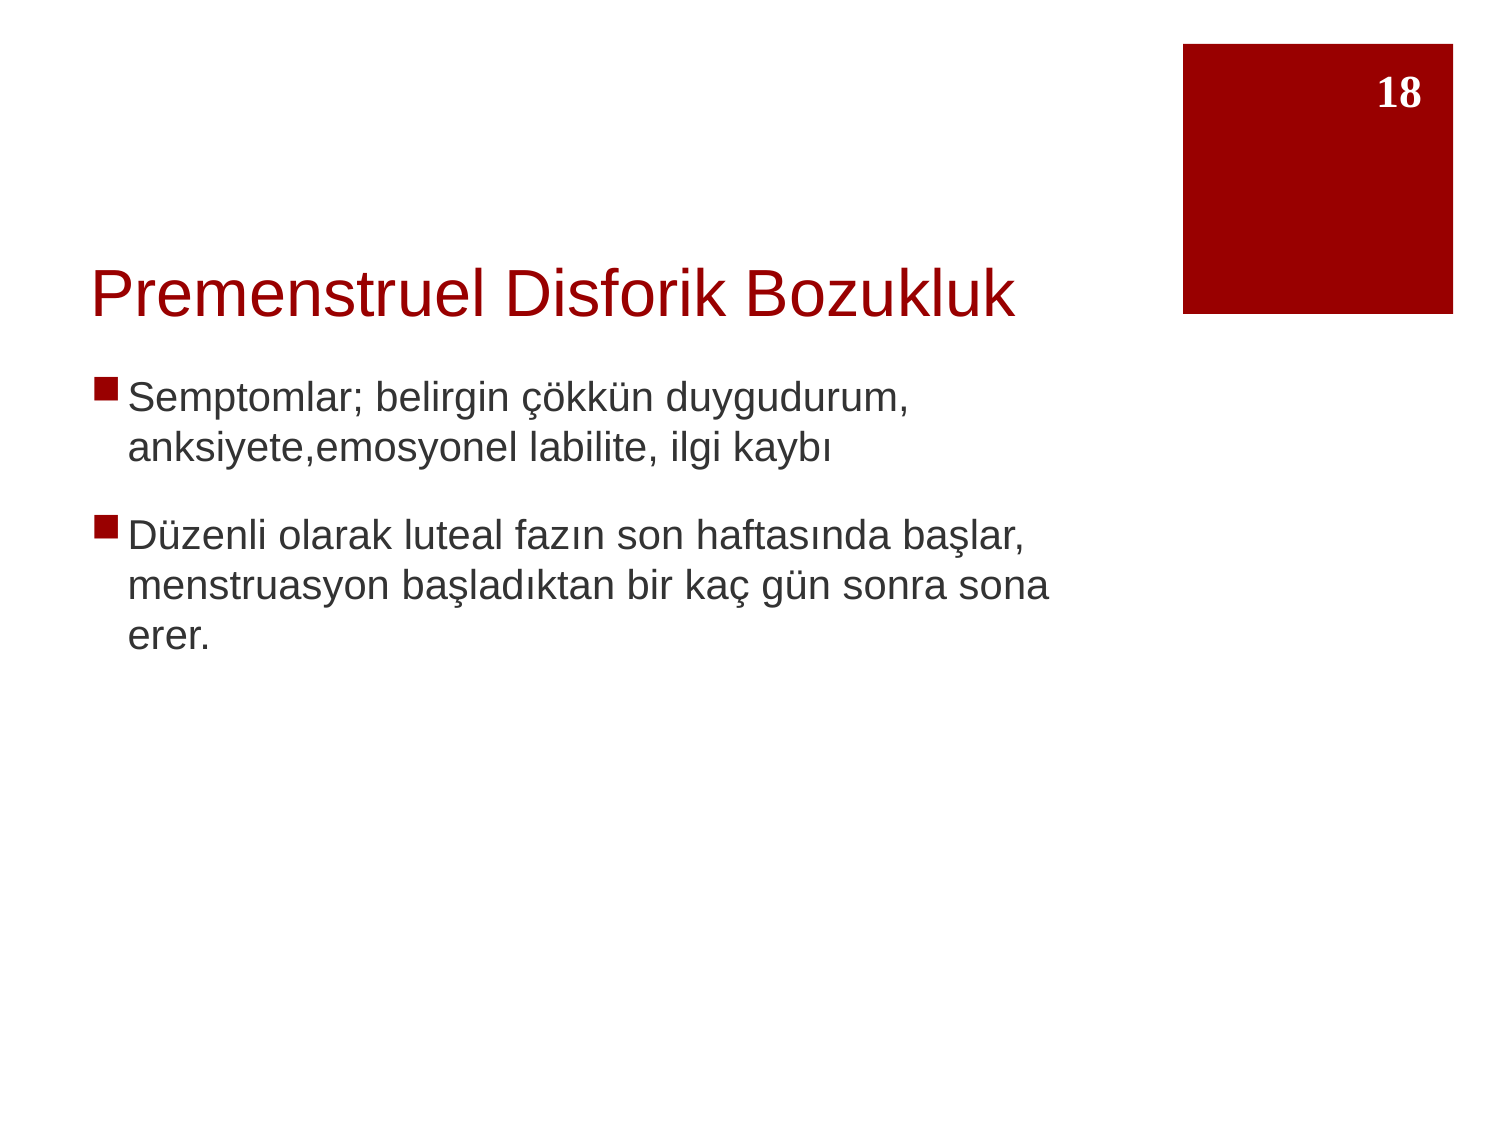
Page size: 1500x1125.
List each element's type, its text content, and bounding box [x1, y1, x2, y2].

slide_number 18 [1354, 59, 1438, 119]
title Premenstruel Disforik Bozukluk [74, 149, 1143, 338]
list Semptomlar; belirgin çökkün duygudurum, anksiyete,emosyonel labilite, ilgi kaybı Düzenli olarak luteal fazın son haftasında başlar, menstruasyon başladıktan bir kaç gün sonra sona erer. [74, 362, 1143, 1006]
